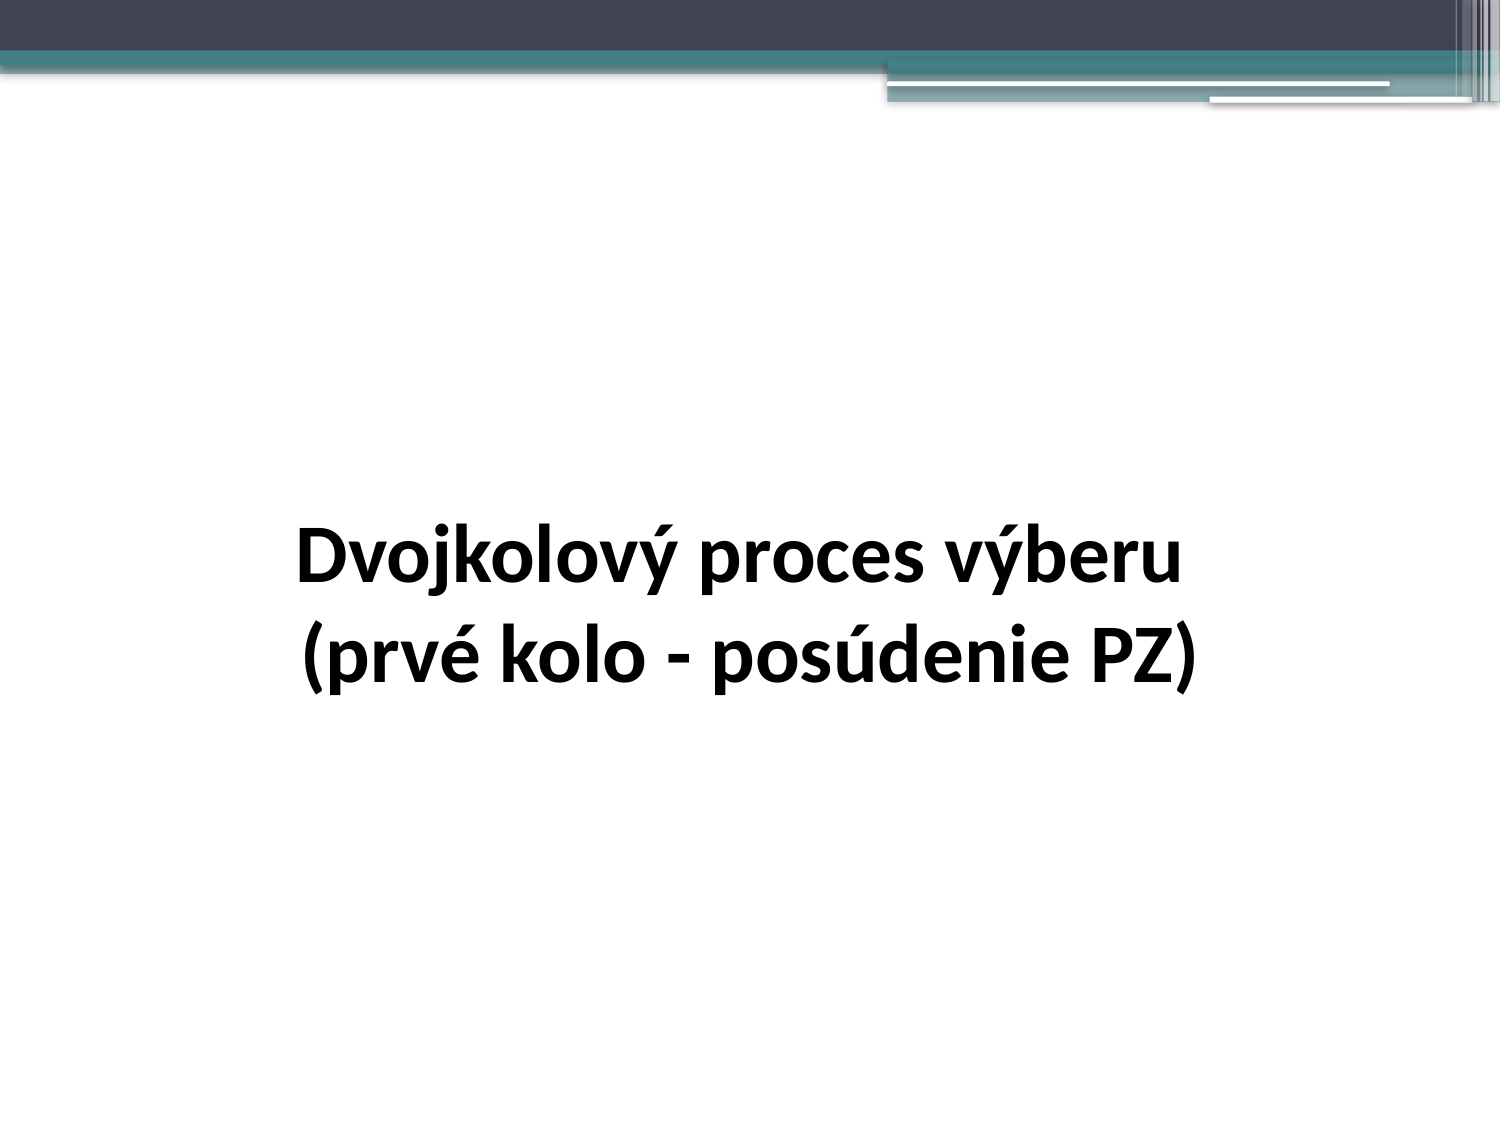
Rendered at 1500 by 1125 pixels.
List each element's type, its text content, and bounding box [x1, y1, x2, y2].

title Dvojkolový proces výberu (prvé kolo - posúdenie PZ) [75, 187, 1425, 1059]
